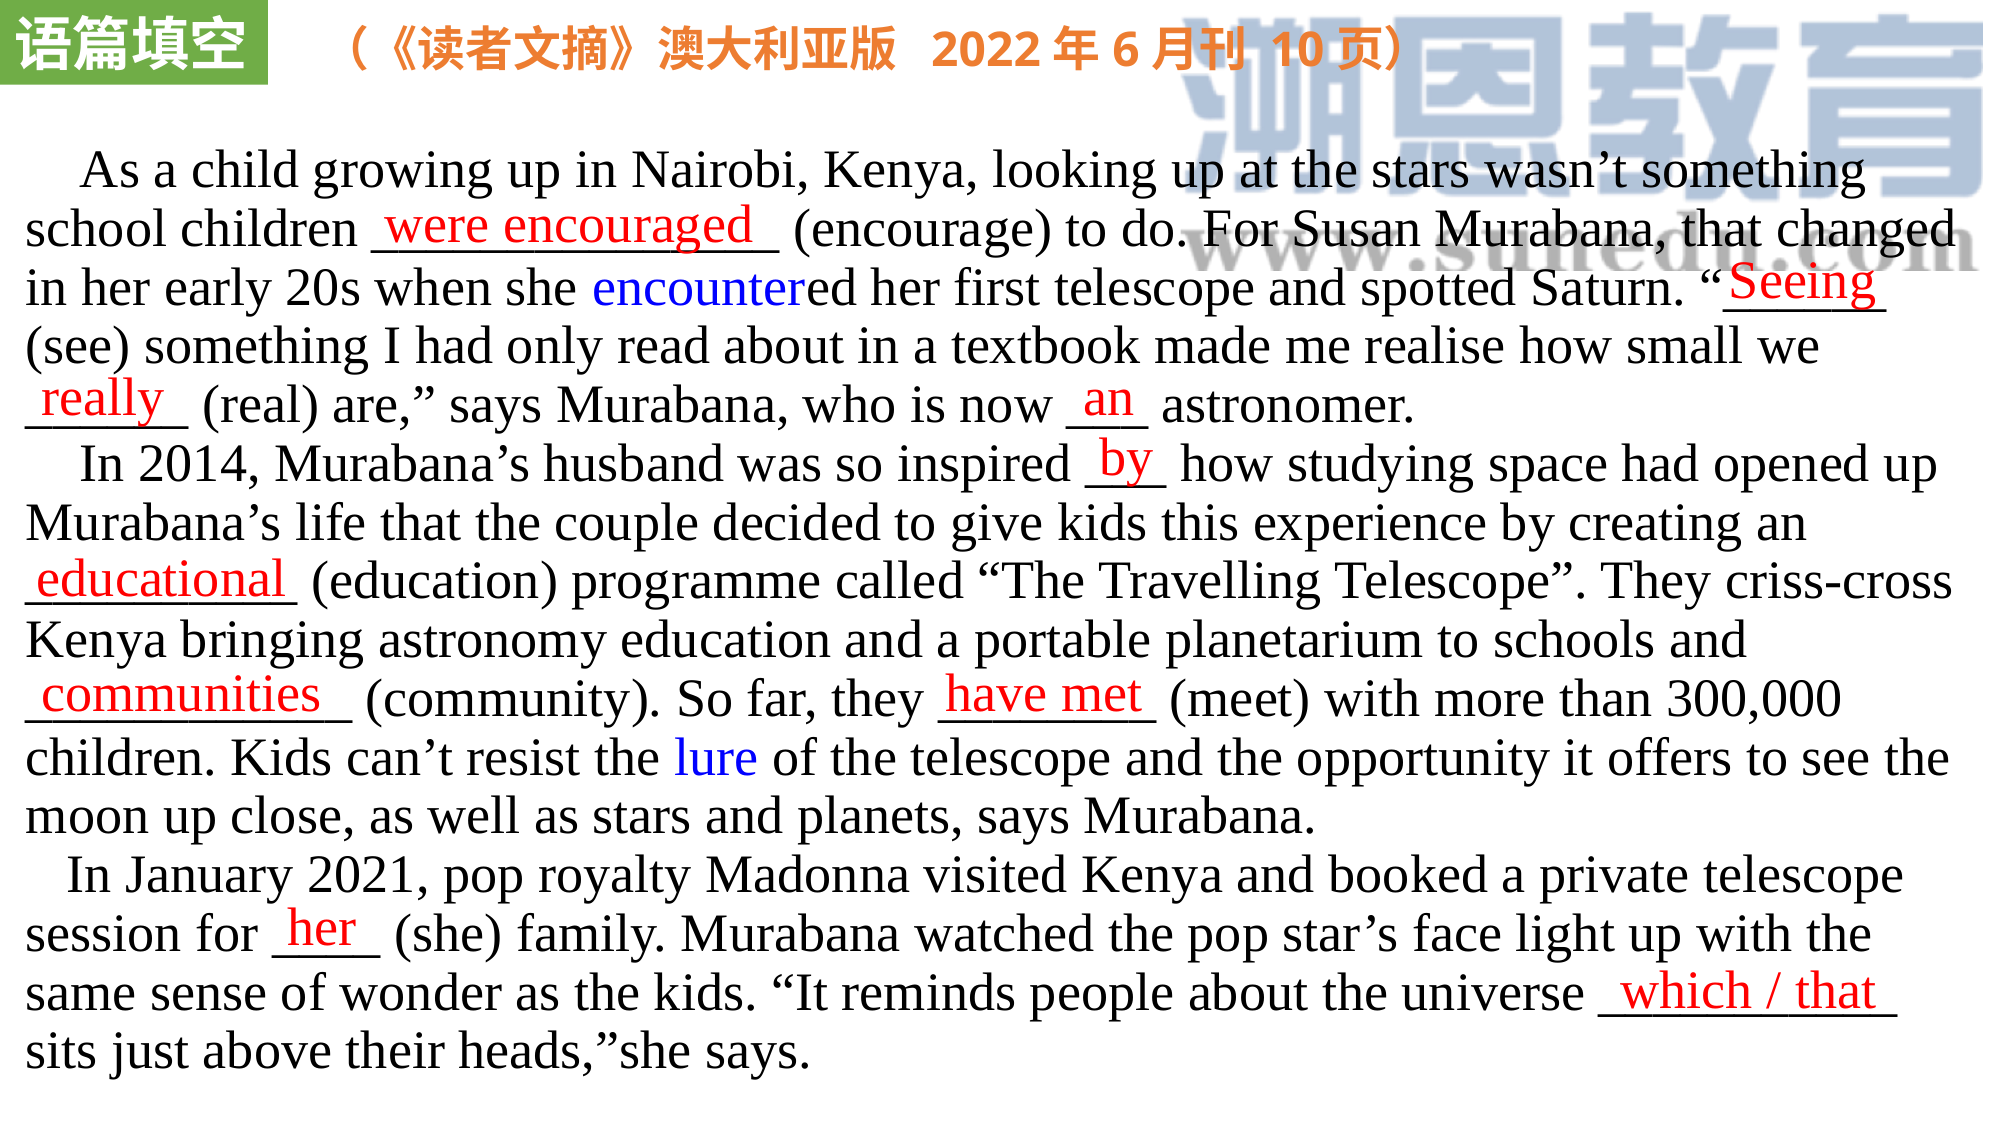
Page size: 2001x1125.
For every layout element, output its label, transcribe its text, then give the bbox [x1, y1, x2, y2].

text_box communities [26, 649, 337, 730]
picture [1178, 10, 1983, 132]
text_box have met [930, 649, 1158, 730]
text_box which / that [1605, 946, 1905, 1027]
text_box her [272, 883, 386, 964]
text_box by [1084, 413, 1183, 494]
text_box educational [21, 534, 316, 615]
text_box Seeing [1714, 237, 1906, 318]
text_box really [26, 353, 194, 434]
text_box an [1068, 353, 1164, 434]
text_box were encouraged [369, 181, 769, 261]
text_box As a child growing up in Nairobi, Kenya, looking up at the stars wasn’t something school children _______________ (encourage) to do. For Susan Murabana, that changed in her early 20s when she encountered her first telescope and spotted Saturn. “______ (see) something I had only read about in a textbook made me realise how small we ______ (real) are,” says Murabana, who is now ___ astronomer. In 2014, Murabana’s husband was so inspired ___ how studying space had opened up Murabana’s life that the couple decided to give kids this experience by creating an __________ (education) programme called “The Travelling Telescope”. They criss-cross Kenya bringing astronomy education and a portable planetarium to schools and ____________ (community). So far, they ________ (meet) with more than 300,000 children. Kids can’t resist the lure of the telescope and the opportunity it offers to see the moon up close, as well as stars and planets, says Murabana. In January 2021, pop royalty Madonna visited Kenya and booked a private telescope session for ____ (she) family. Murabana watched the pop star’s face light up with the same sense of wonder as the kids. “It reminds people about the universe ___________ sits just above their heads,”she says. [11, 132, 2000, 1088]
text_box （《读者文摘》澳大利亚版 2022年6月刊 10页） [307, 10, 1513, 83]
text_box 语篇填空 [0, 0, 268, 85]
